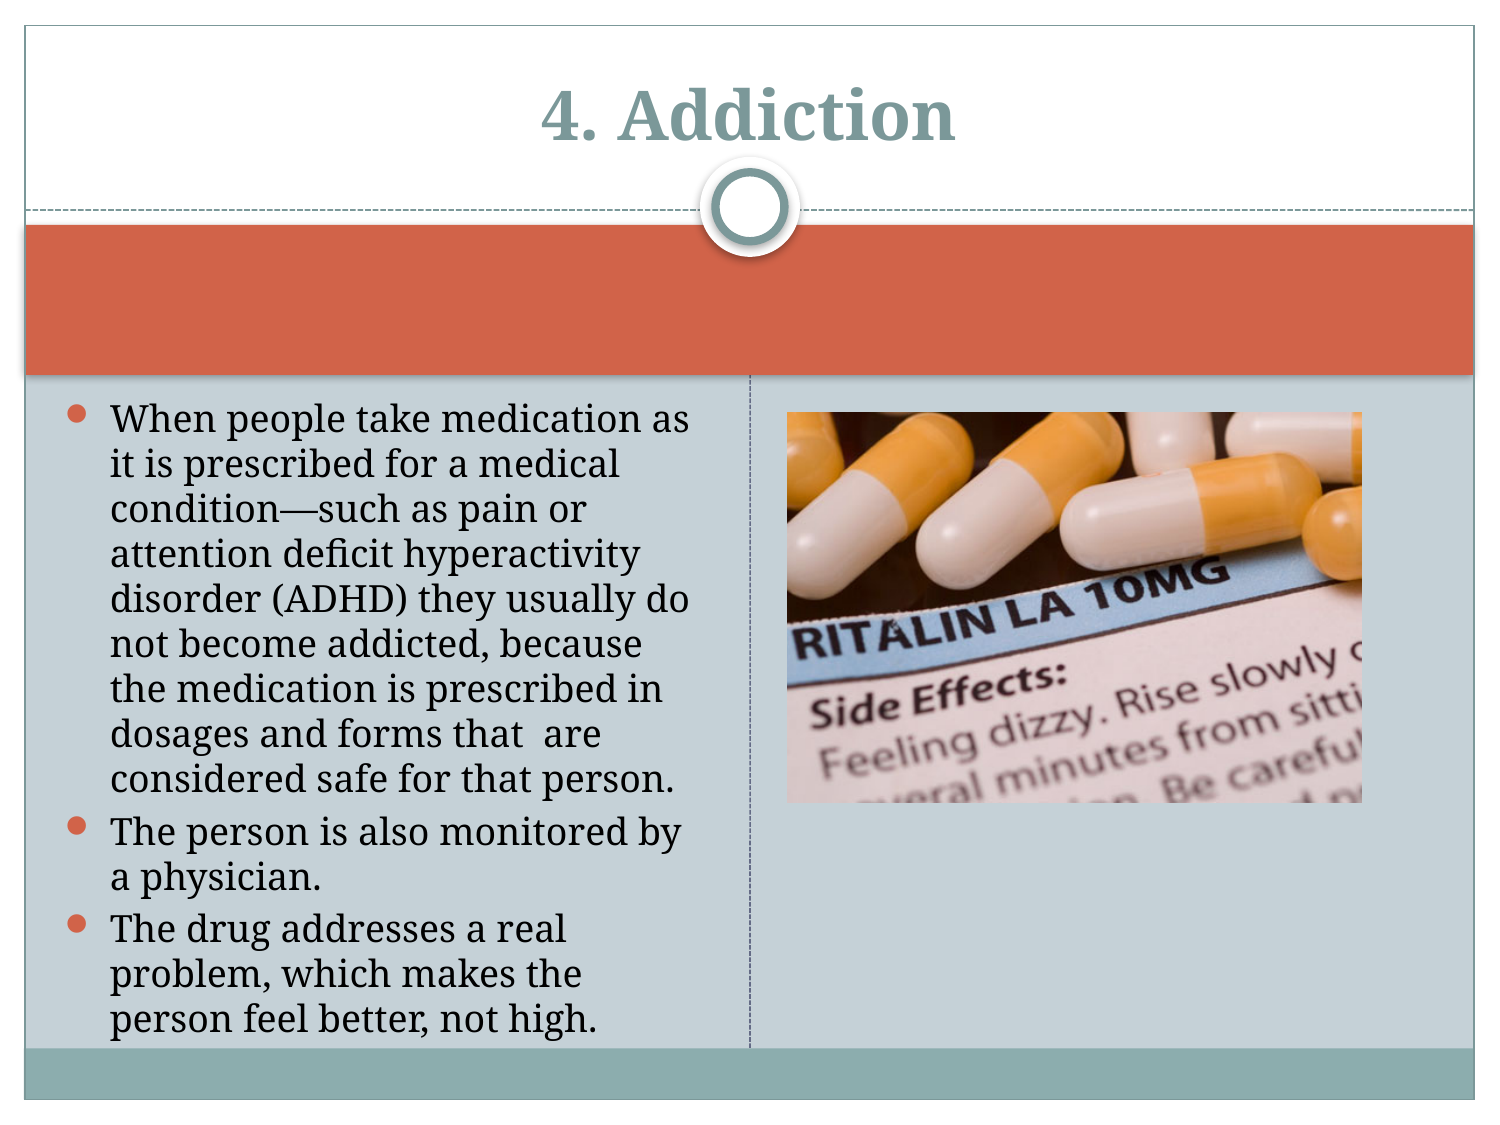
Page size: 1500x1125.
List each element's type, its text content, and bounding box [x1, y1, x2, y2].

list When people take medication as it is prescribed for a medical condition—such as pain or attention deficit hyperactivity disorder (ADHD) they usually do not become addicted, because the medication is prescribed in dosages and forms that are considered safe for that person. The person is also monitored by a physician. The drug addresses a real problem, which makes the person feel better, not high. [50, 387, 713, 1050]
picture [787, 412, 1362, 803]
title 4. Addiction [49, 37, 1450, 162]
